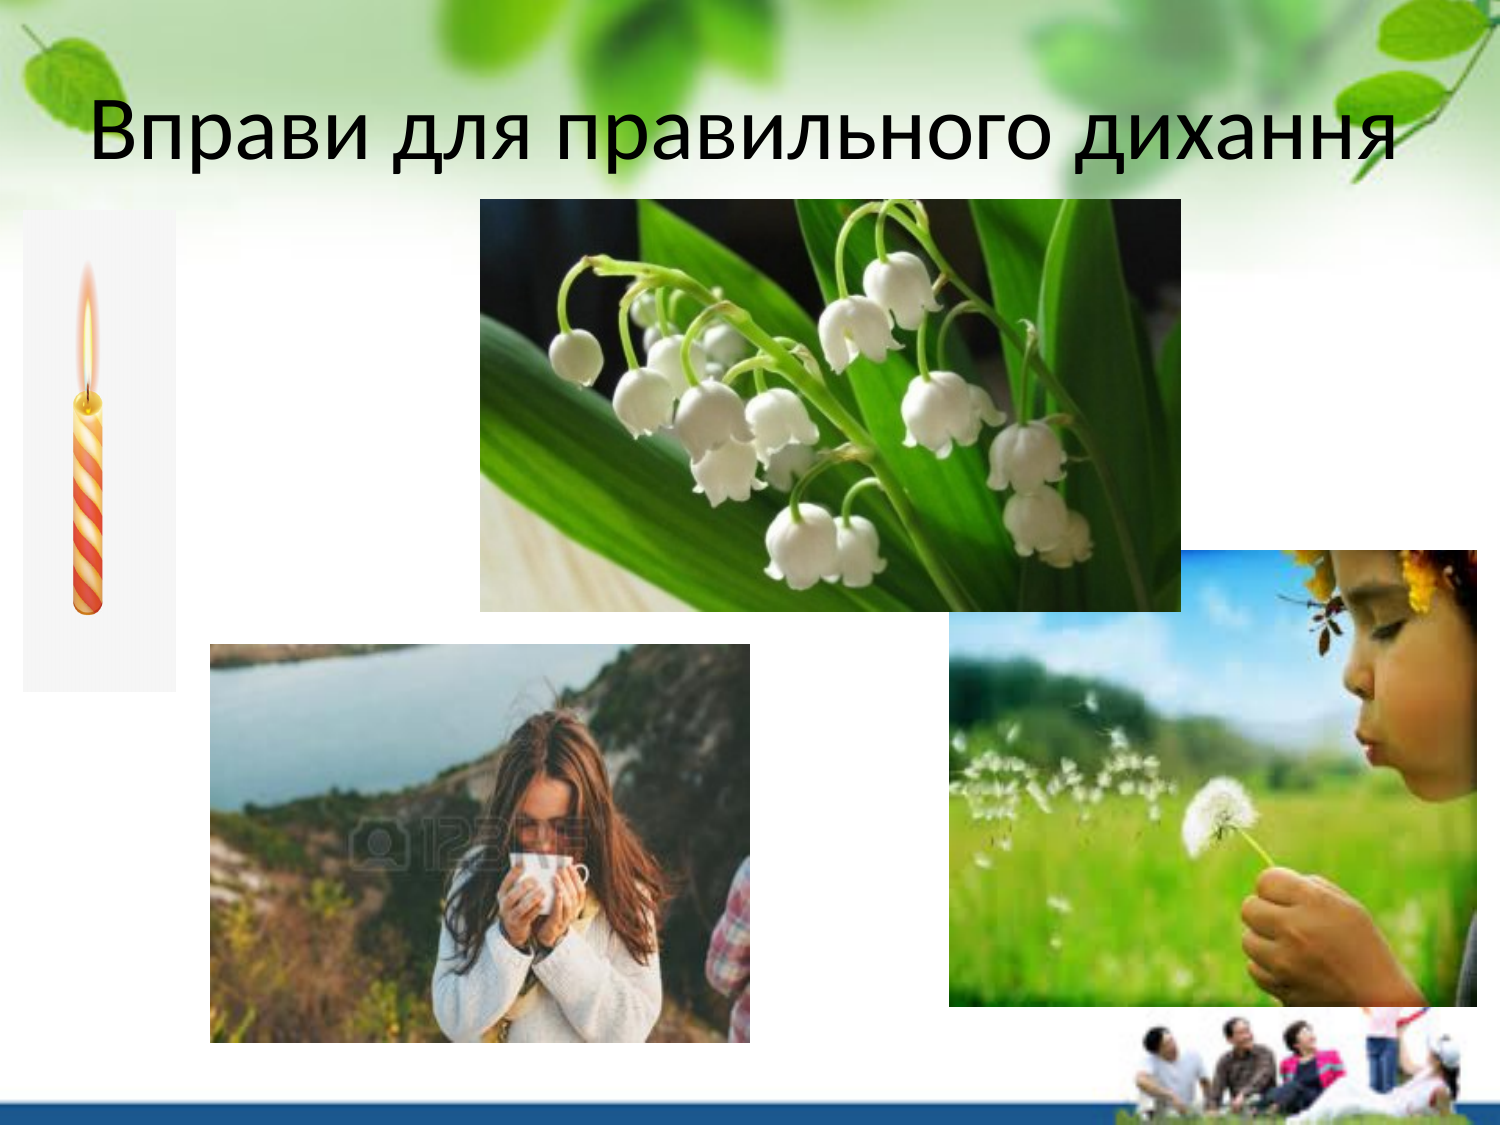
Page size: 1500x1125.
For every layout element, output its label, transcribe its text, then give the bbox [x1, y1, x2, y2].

title Вправи для правильного дихання [70, 58, 1421, 188]
picture [0, 0, 1500, 1125]
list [948, 550, 1477, 1007]
